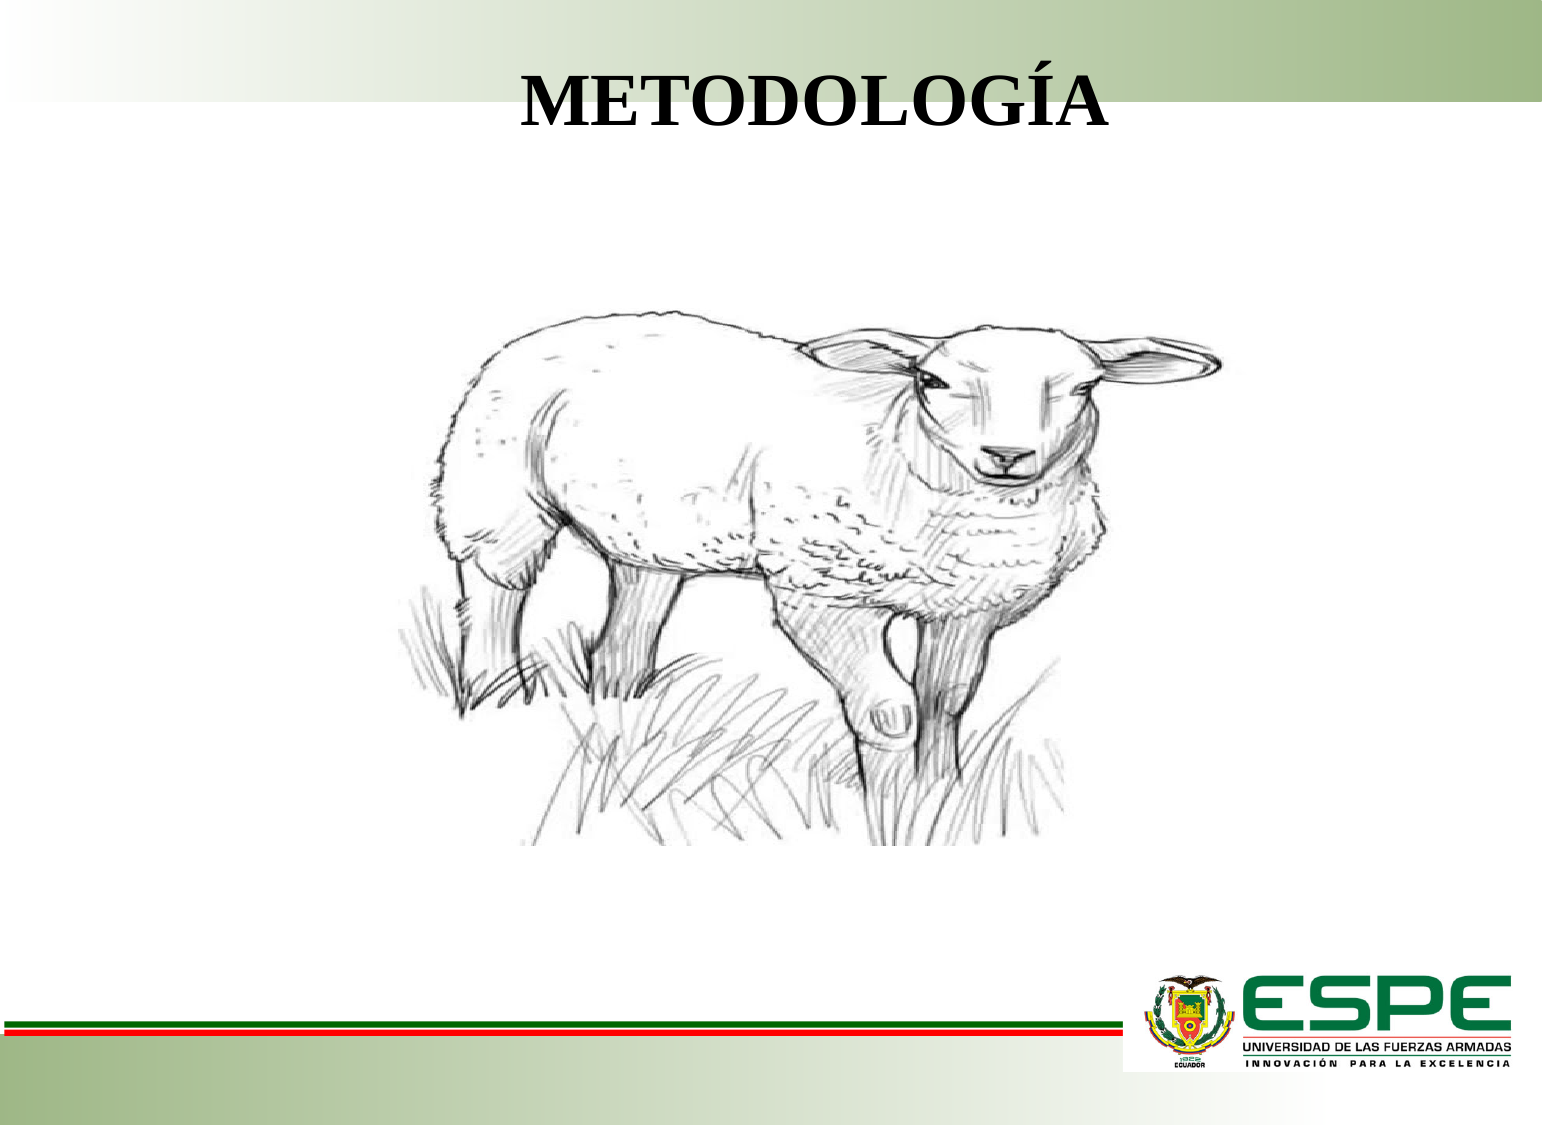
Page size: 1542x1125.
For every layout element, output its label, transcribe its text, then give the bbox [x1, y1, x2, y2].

picture [368, 302, 1291, 847]
picture [1122, 968, 1537, 1072]
text_box METODOLOGÍA [416, 42, 1126, 148]
